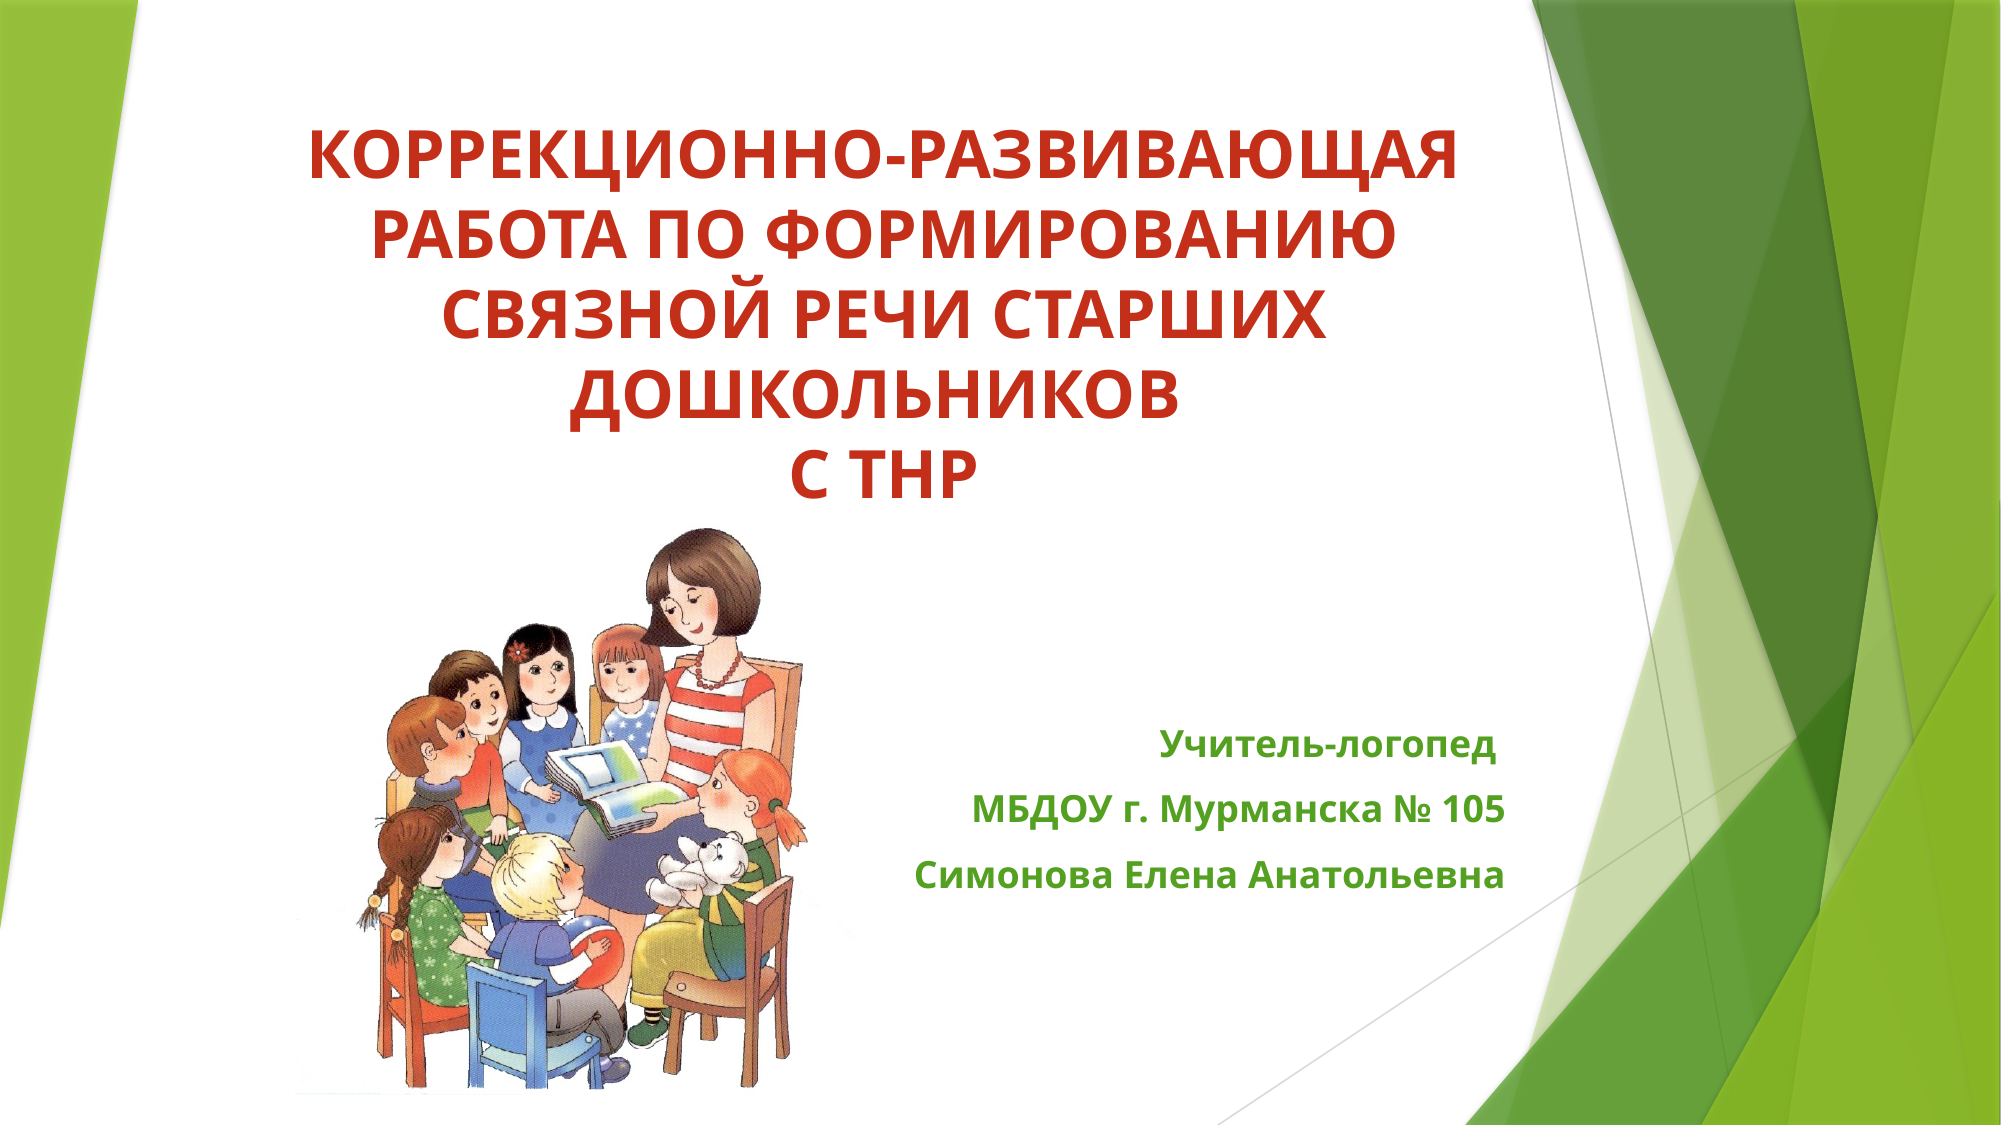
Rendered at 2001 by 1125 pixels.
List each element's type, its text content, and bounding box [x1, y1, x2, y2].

picture [294, 518, 885, 1096]
subtitle Учитель-логопед МБДОУ г. Мурманска № 105 Симонова Елена Анатольевна [895, 712, 1522, 954]
title КОРРЕКЦИОННО-РАЗВИВАЮЩАЯ РАБОТА ПО ФОРМИРОВАНИЮ СВЯЗНОЙ РЕЧИ СТАРШИХ ДОШКОЛЬНИКОВ С ТНР [247, 102, 1522, 520]
